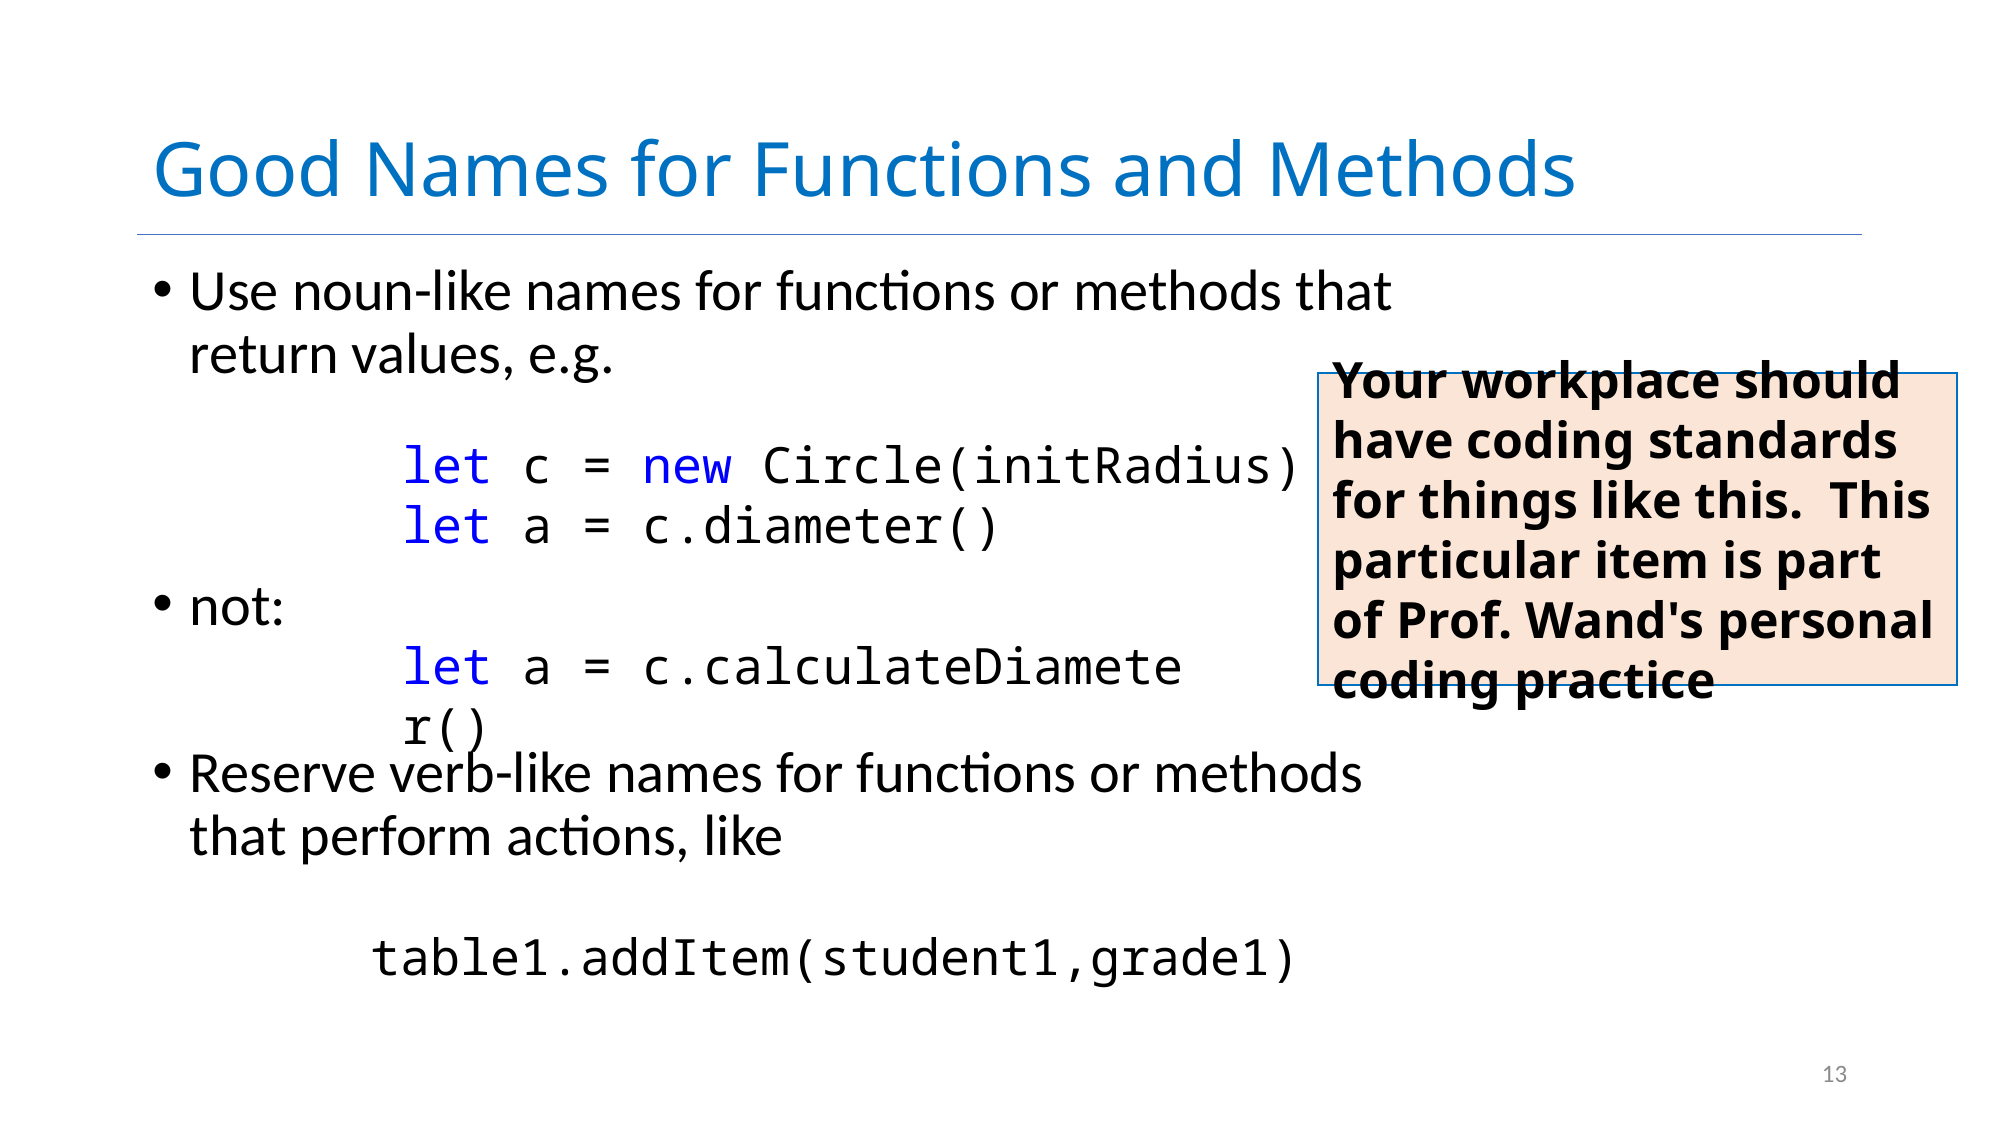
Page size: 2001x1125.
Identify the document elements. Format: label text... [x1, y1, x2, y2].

text_box let a = c.calculateDiameter() [388, 626, 1221, 762]
text_box let c = new Circle(initRadius) let a = c.diameter() [388, 425, 1317, 561]
list Use noun-like names for functions or methods that return values, e.g. not: Reserve verb-like names for functions or methods that perform actions, like [137, 252, 1432, 967]
text_box Your workplace should have coding standards for things like this. This particular item is part of Prof. Wand's personal coding practice [1317, 372, 1958, 686]
slide_number 13 [1412, 1042, 1863, 1103]
text_box table1.addItem(student1,grade1) [355, 918, 1315, 994]
title Good Names for Functions and Methods [137, 3, 1863, 221]
